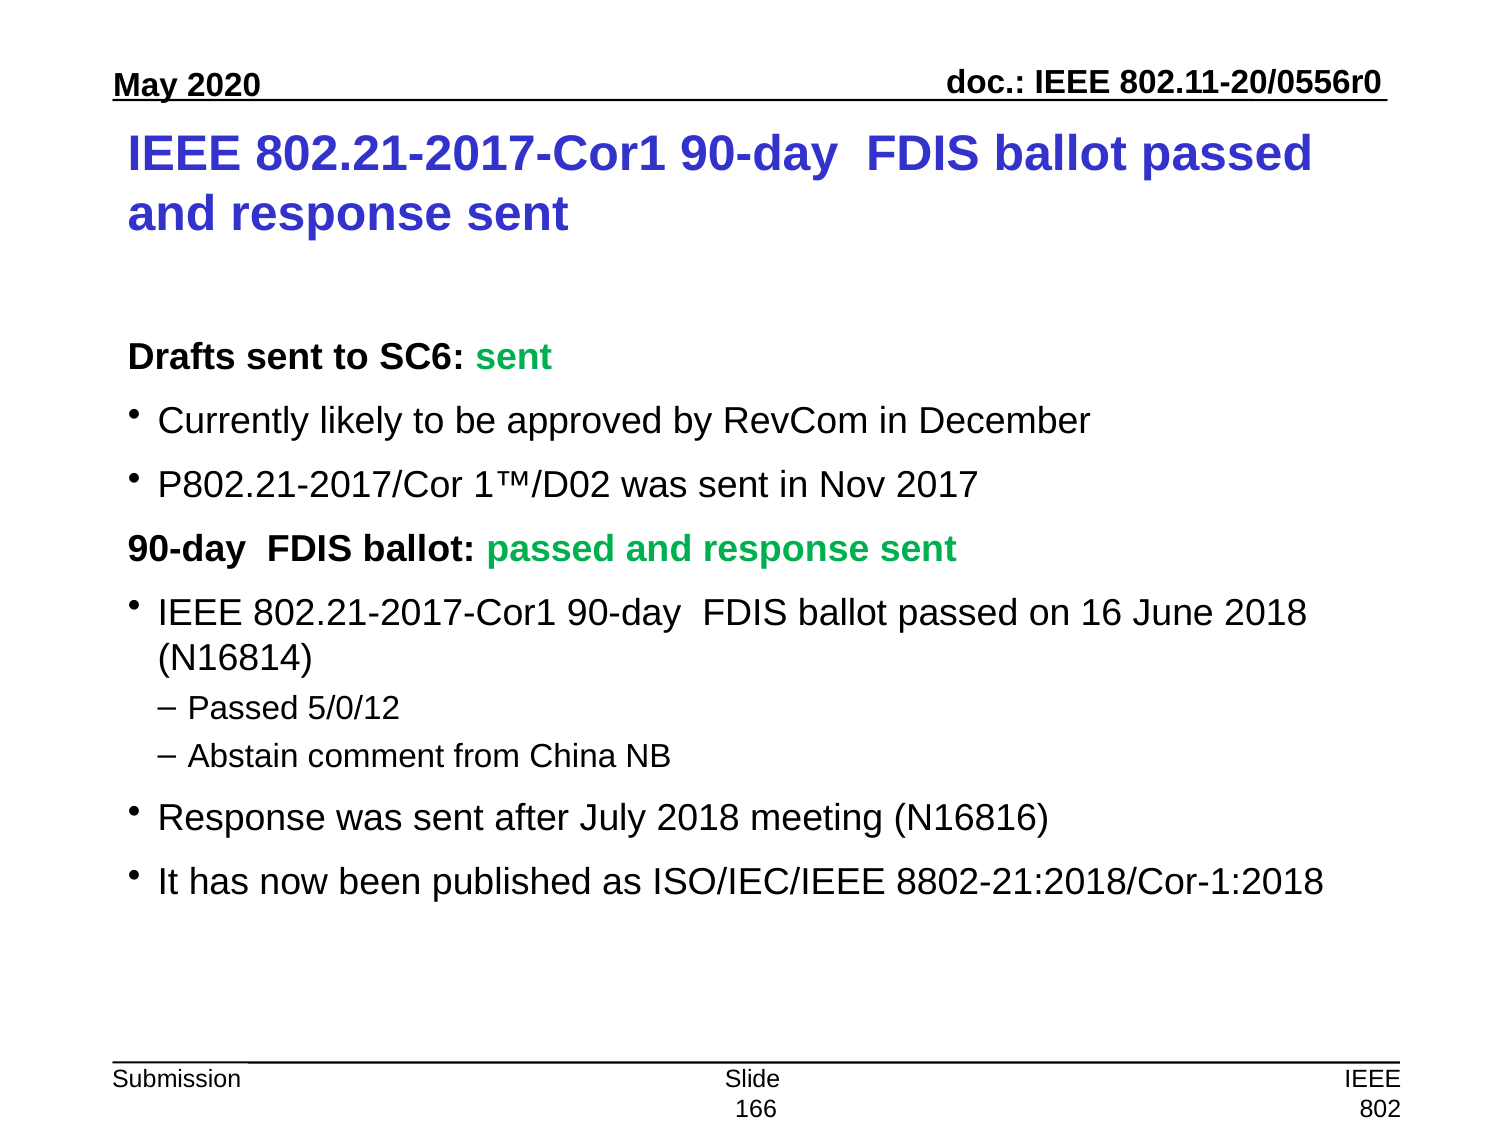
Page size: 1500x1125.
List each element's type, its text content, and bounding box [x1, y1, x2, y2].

list Drafts sent to SC6: sent Currently likely to be approved by RevCom in December P802.21-2017/Cor 1™/D02 was sent in Nov 2017 90-day FDIS ballot: passed and response sent IEEE 802.21-2017-Cor1 90-day FDIS ballot passed on 16 June 2018 (N16814) Passed 5/0/12 Abstain comment from China NB Response was sent after July 2018 meeting (N16816) It has now been published as ISO/IEC/IEEE 8802-21:2018/Cor-1:2018 [112, 324, 1388, 1000]
slide_number Slide 166 [709, 1061, 803, 1093]
footer IEEE 802 [1320, 1061, 1402, 1093]
title IEEE 802.21-2017-Cor1 90-day FDIS ballot passed and response sent [112, 112, 1388, 288]
